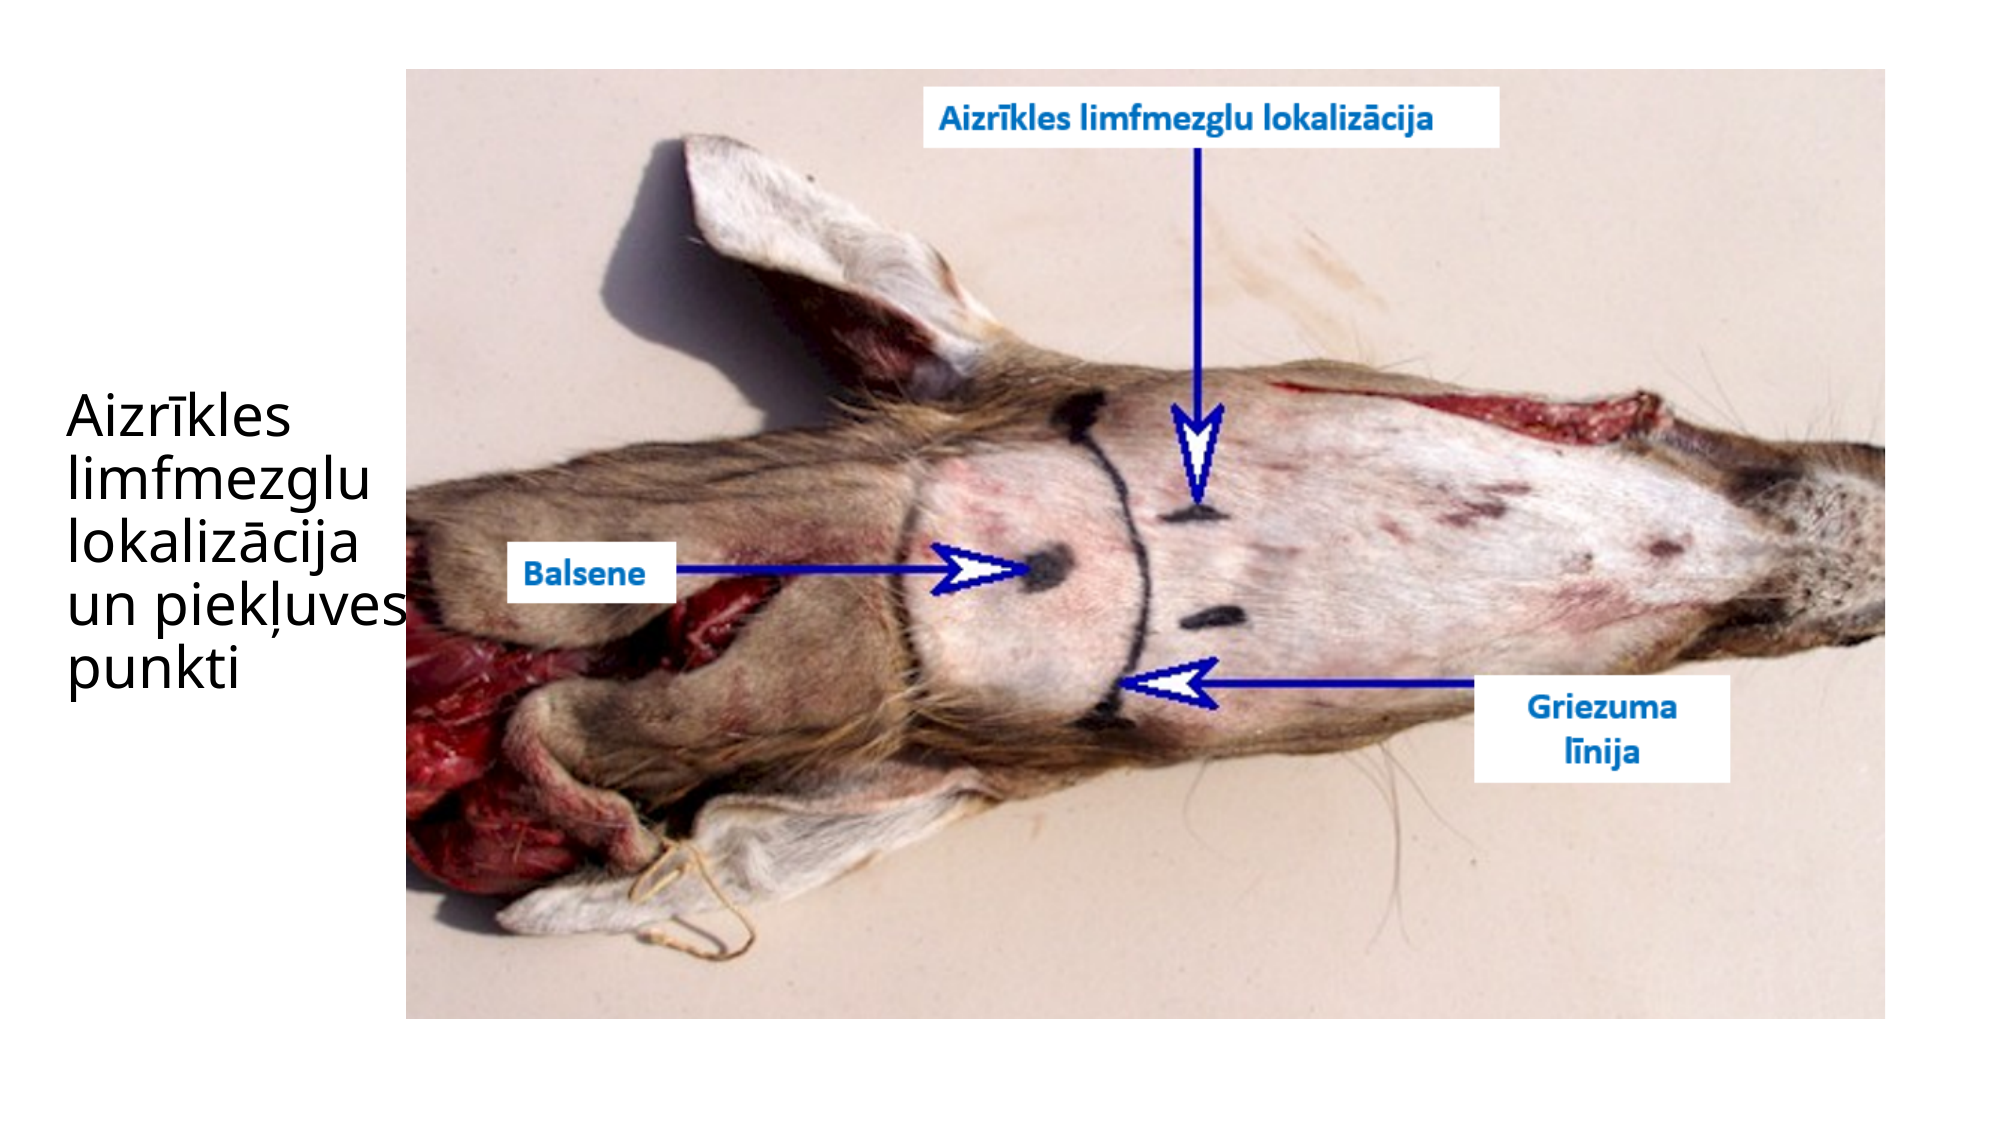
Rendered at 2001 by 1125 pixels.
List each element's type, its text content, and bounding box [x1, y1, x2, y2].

title Aizrīkles limfmezglu lokalizācija un piekļuves punkti [51, 205, 406, 882]
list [406, 69, 1886, 1019]
